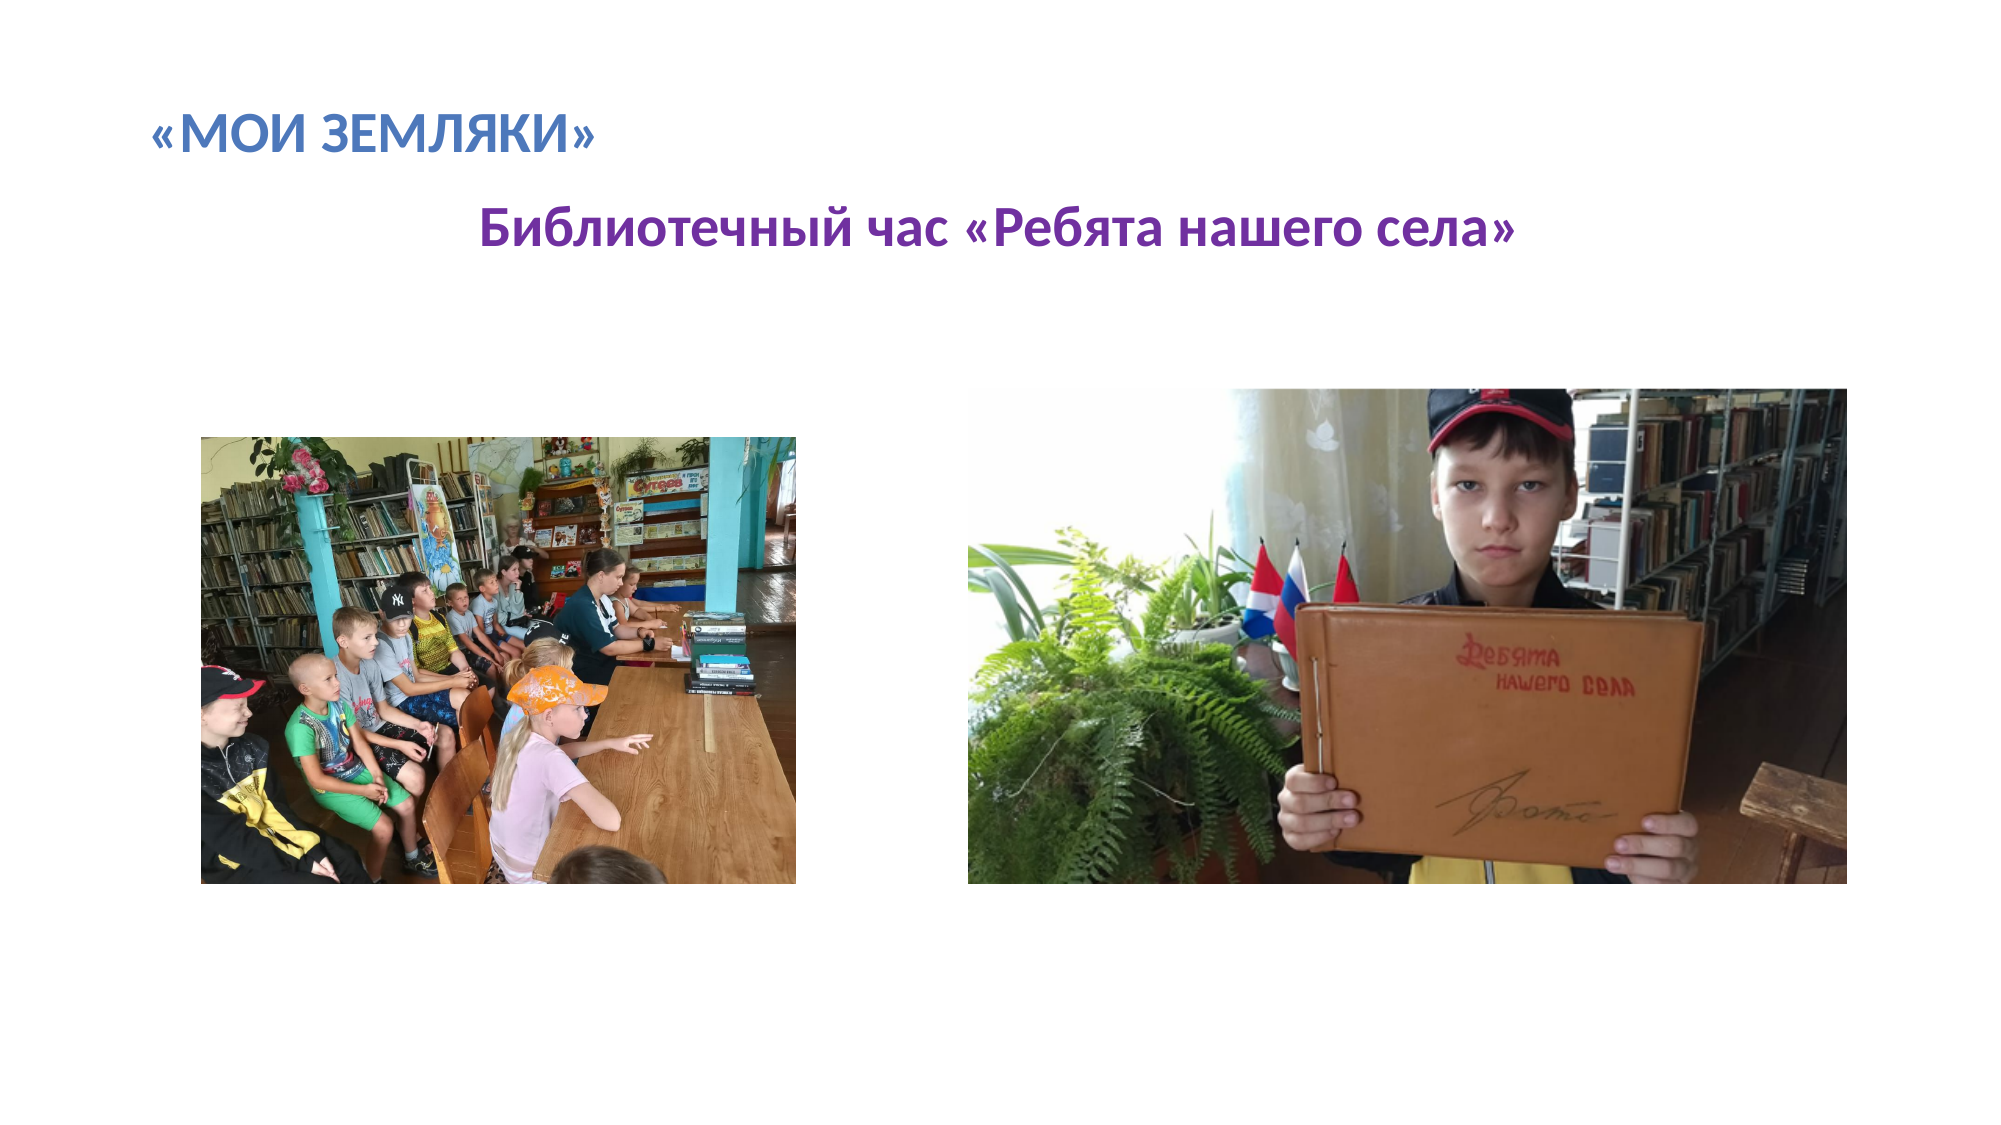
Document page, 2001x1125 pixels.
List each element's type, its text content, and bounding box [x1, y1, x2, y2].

text_box «МОИ ЗЕМЛЯКИ» [133, 86, 1134, 172]
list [968, 386, 1847, 884]
title Библиотечный час «Ребята нашего села» [212, 161, 1788, 285]
picture [201, 437, 796, 884]
